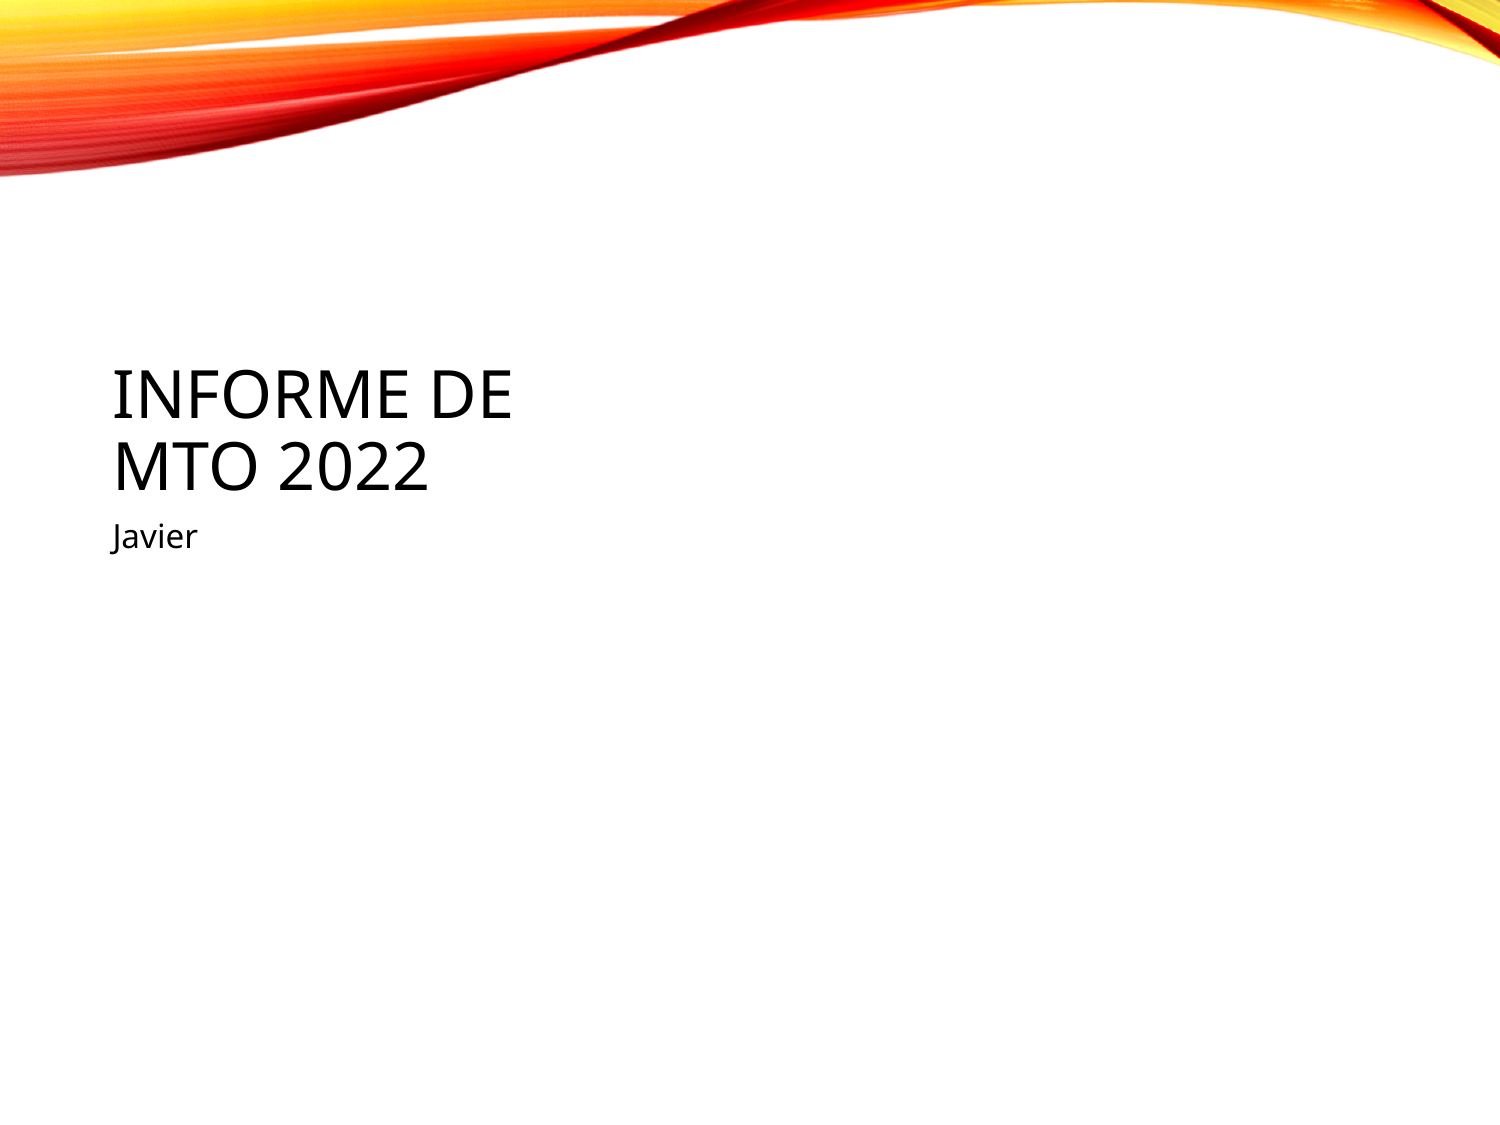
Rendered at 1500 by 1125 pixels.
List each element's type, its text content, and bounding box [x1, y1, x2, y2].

title Informe de MTO 2022 [97, 249, 604, 512]
picture [0, 0, 1500, 178]
list Javier [97, 512, 604, 1028]
